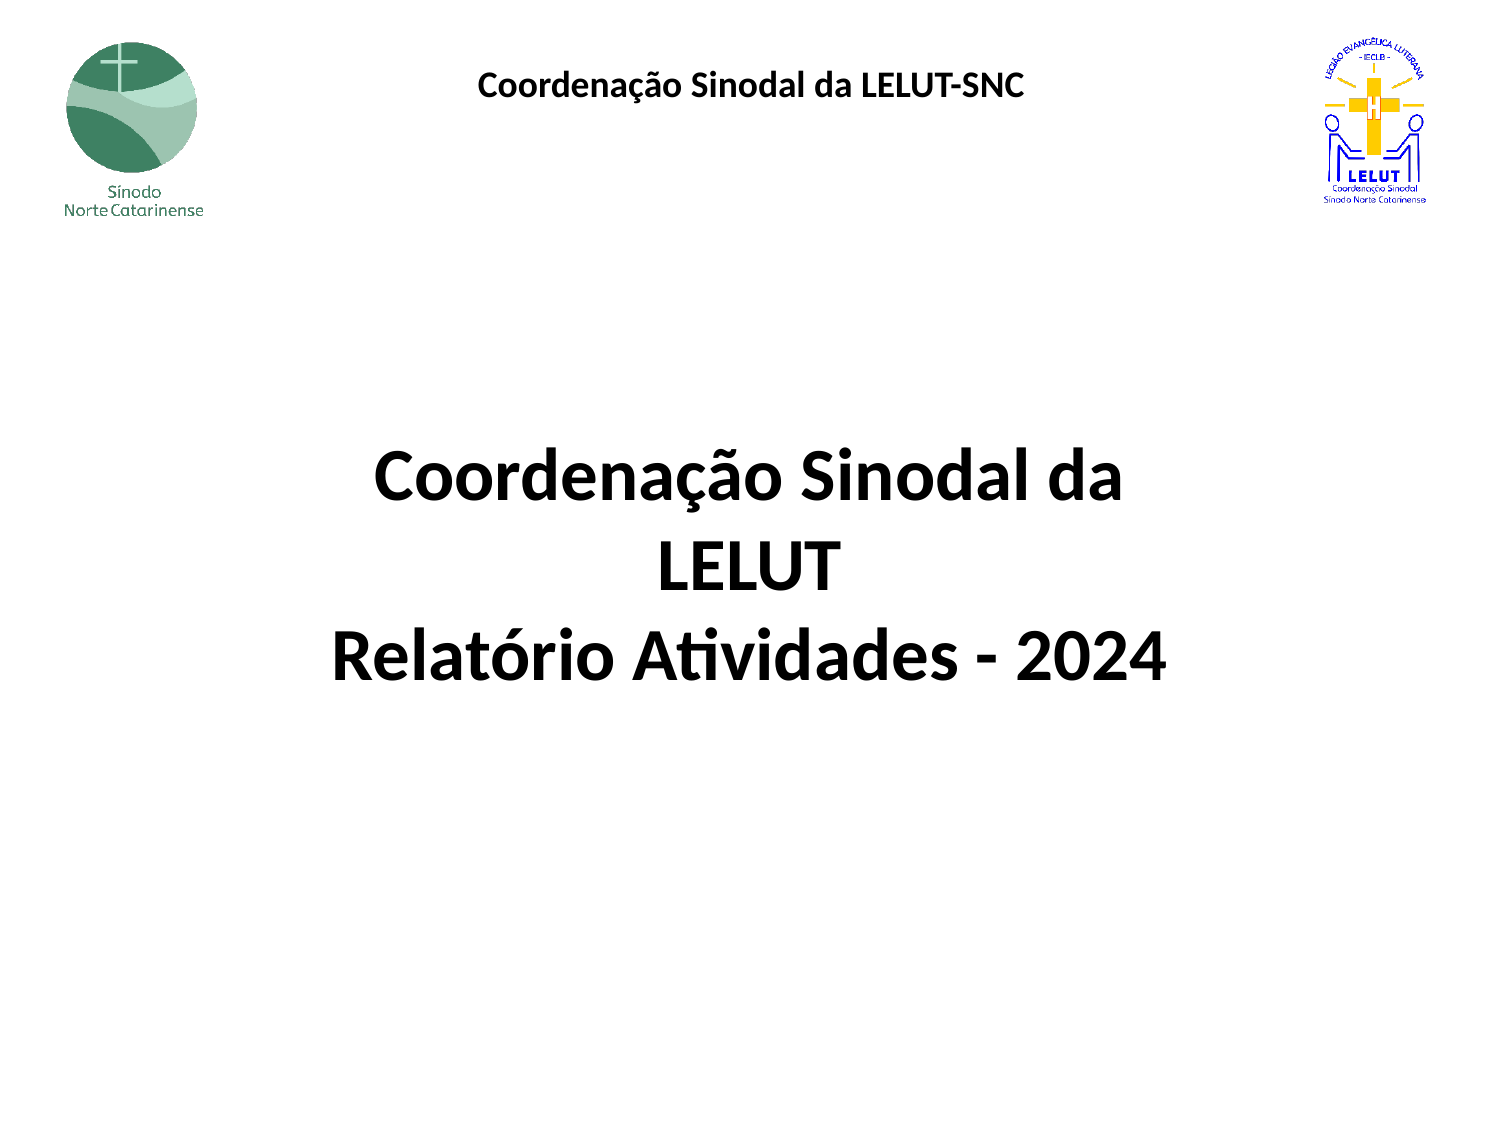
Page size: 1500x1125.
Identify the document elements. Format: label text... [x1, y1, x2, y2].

text_box Coordenação Sinodal da LELUT Relatório Atividades - 2024 [299, 418, 1201, 704]
text_box Coordenação Sinodal da LELUT-SNC [396, 52, 1107, 113]
picture [1312, 29, 1437, 207]
picture [62, 40, 205, 218]
